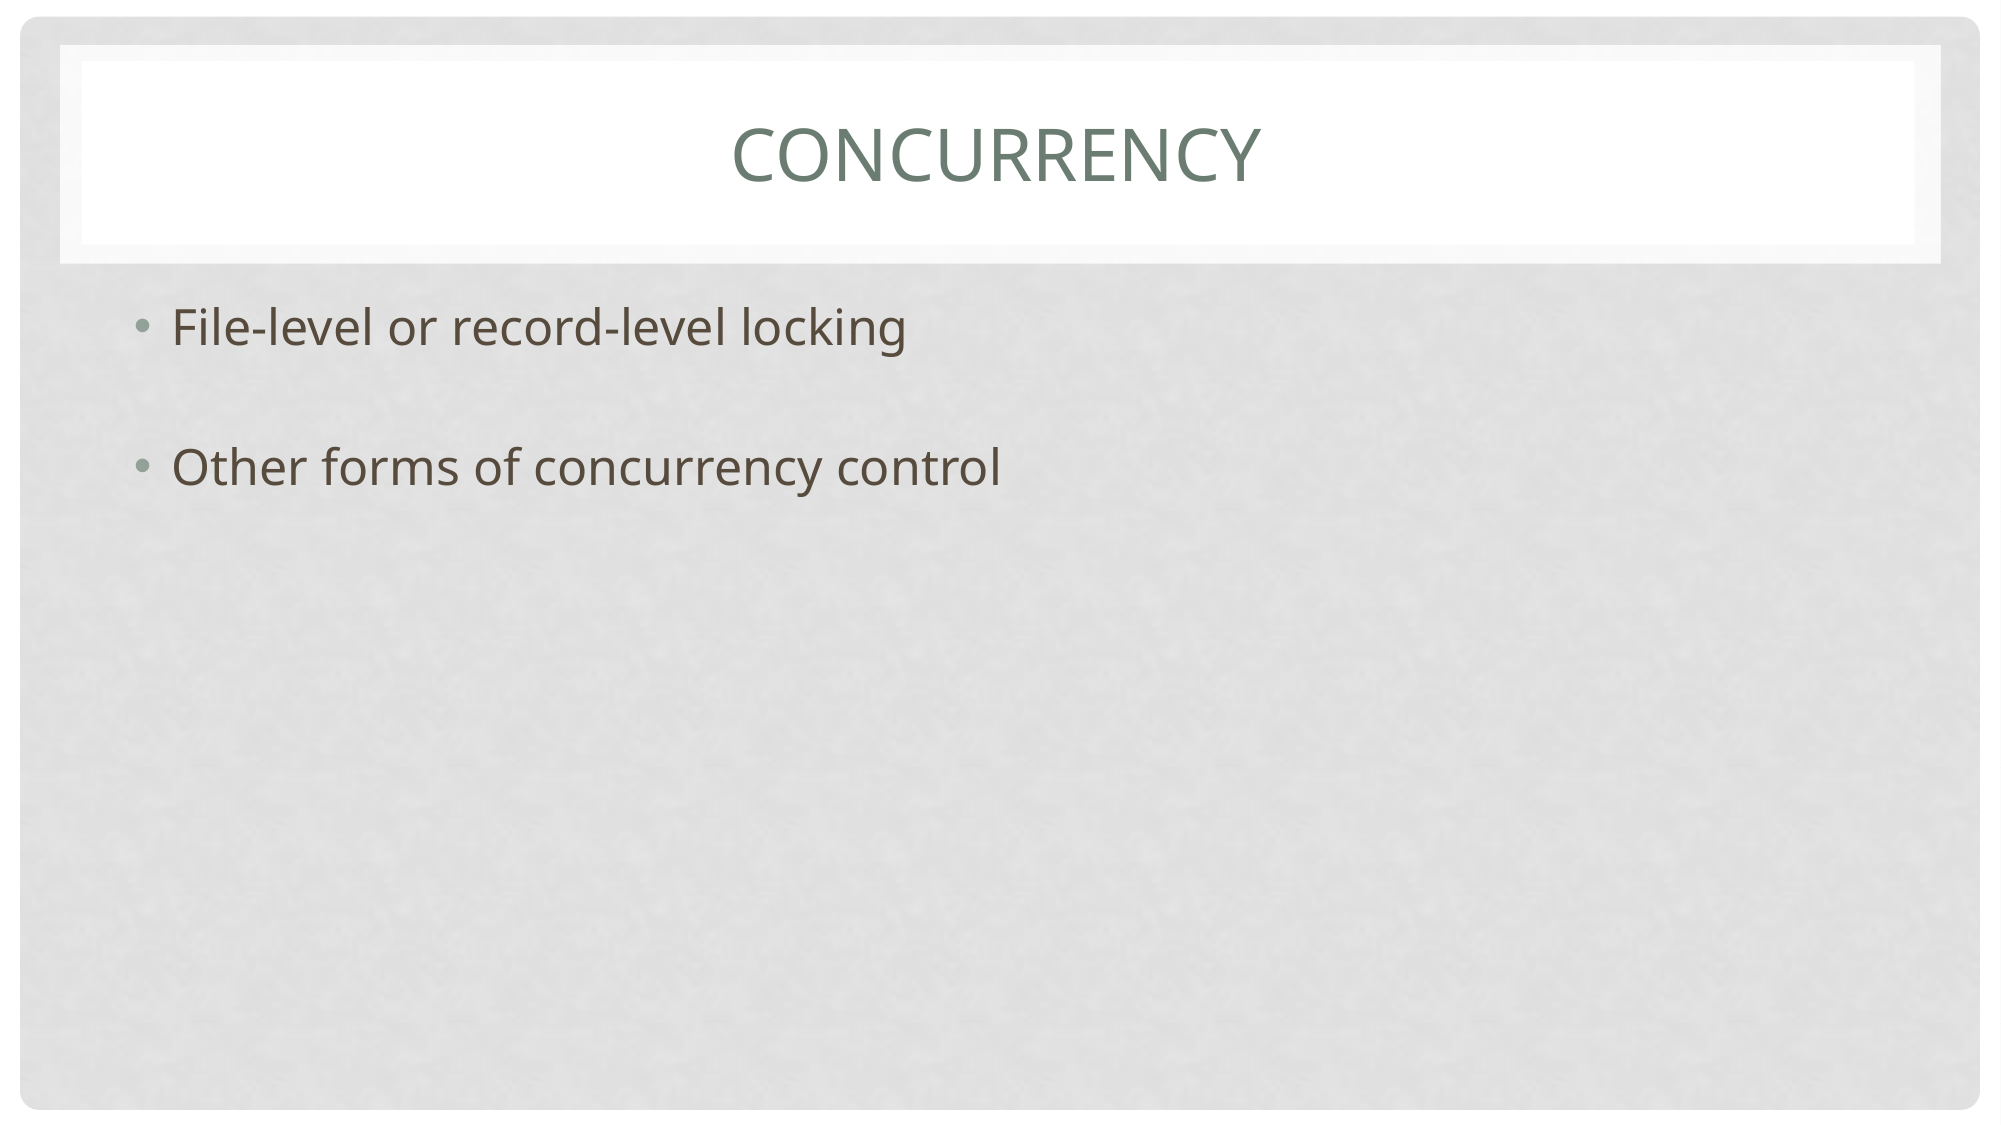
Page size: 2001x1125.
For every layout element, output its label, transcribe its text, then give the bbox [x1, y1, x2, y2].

list File-level or record-level locking Other forms of concurrency control [99, 287, 1900, 1005]
title Concurrency [93, 66, 1900, 238]
